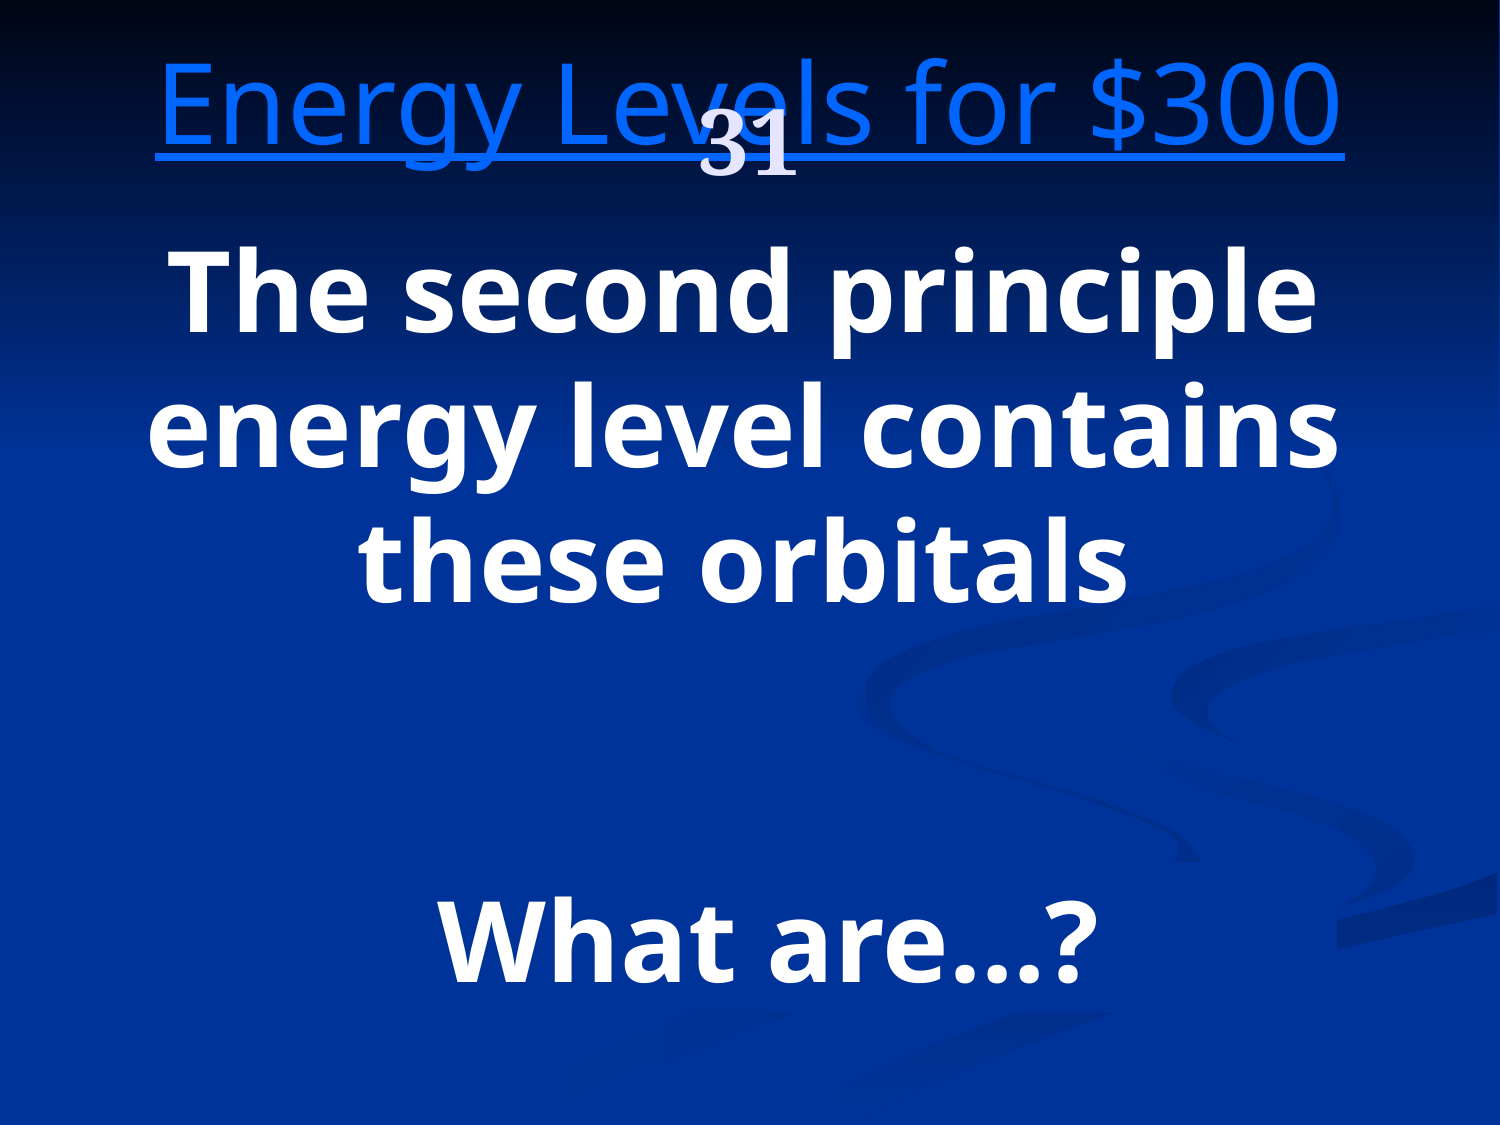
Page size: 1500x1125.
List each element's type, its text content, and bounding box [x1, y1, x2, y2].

text_box Energy Levels for $300 [0, 24, 1500, 175]
text_box The second principle energy level contains these orbitals [74, 212, 1413, 633]
text_box What are…? [199, 862, 1338, 1013]
title 31 [75, 45, 1425, 233]
